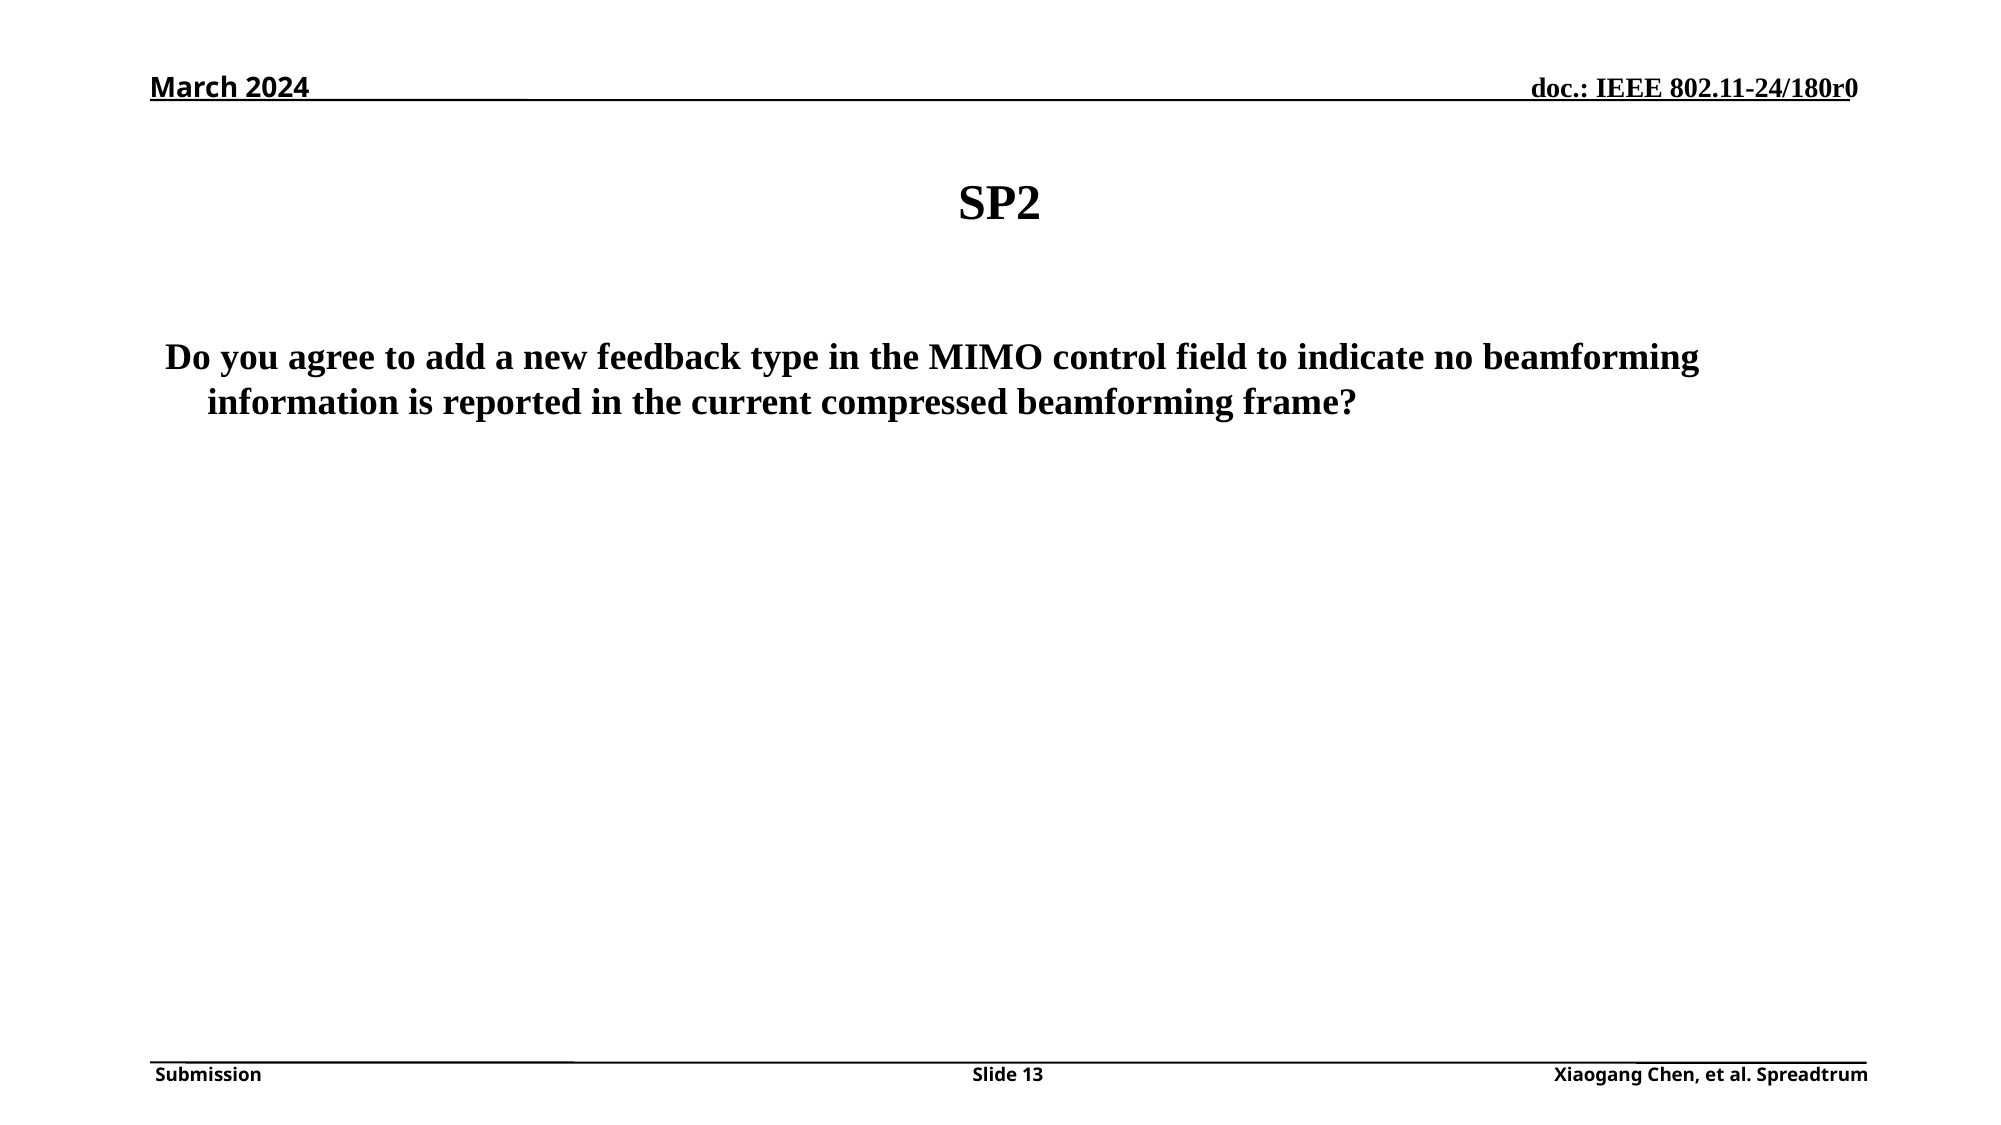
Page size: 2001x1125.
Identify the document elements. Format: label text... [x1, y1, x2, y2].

slide_number Slide 13 [950, 1061, 1067, 1123]
title SP2 [149, 112, 1850, 288]
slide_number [149, 58, 560, 104]
list Do you agree to add a new feedback type in the MIMO control field to indicate no beamforming information is reported in the current compressed beamforming frame? [149, 324, 1850, 1000]
footer Xiaogang Chen, et al. Spreadtrum [1171, 1061, 1869, 1093]
